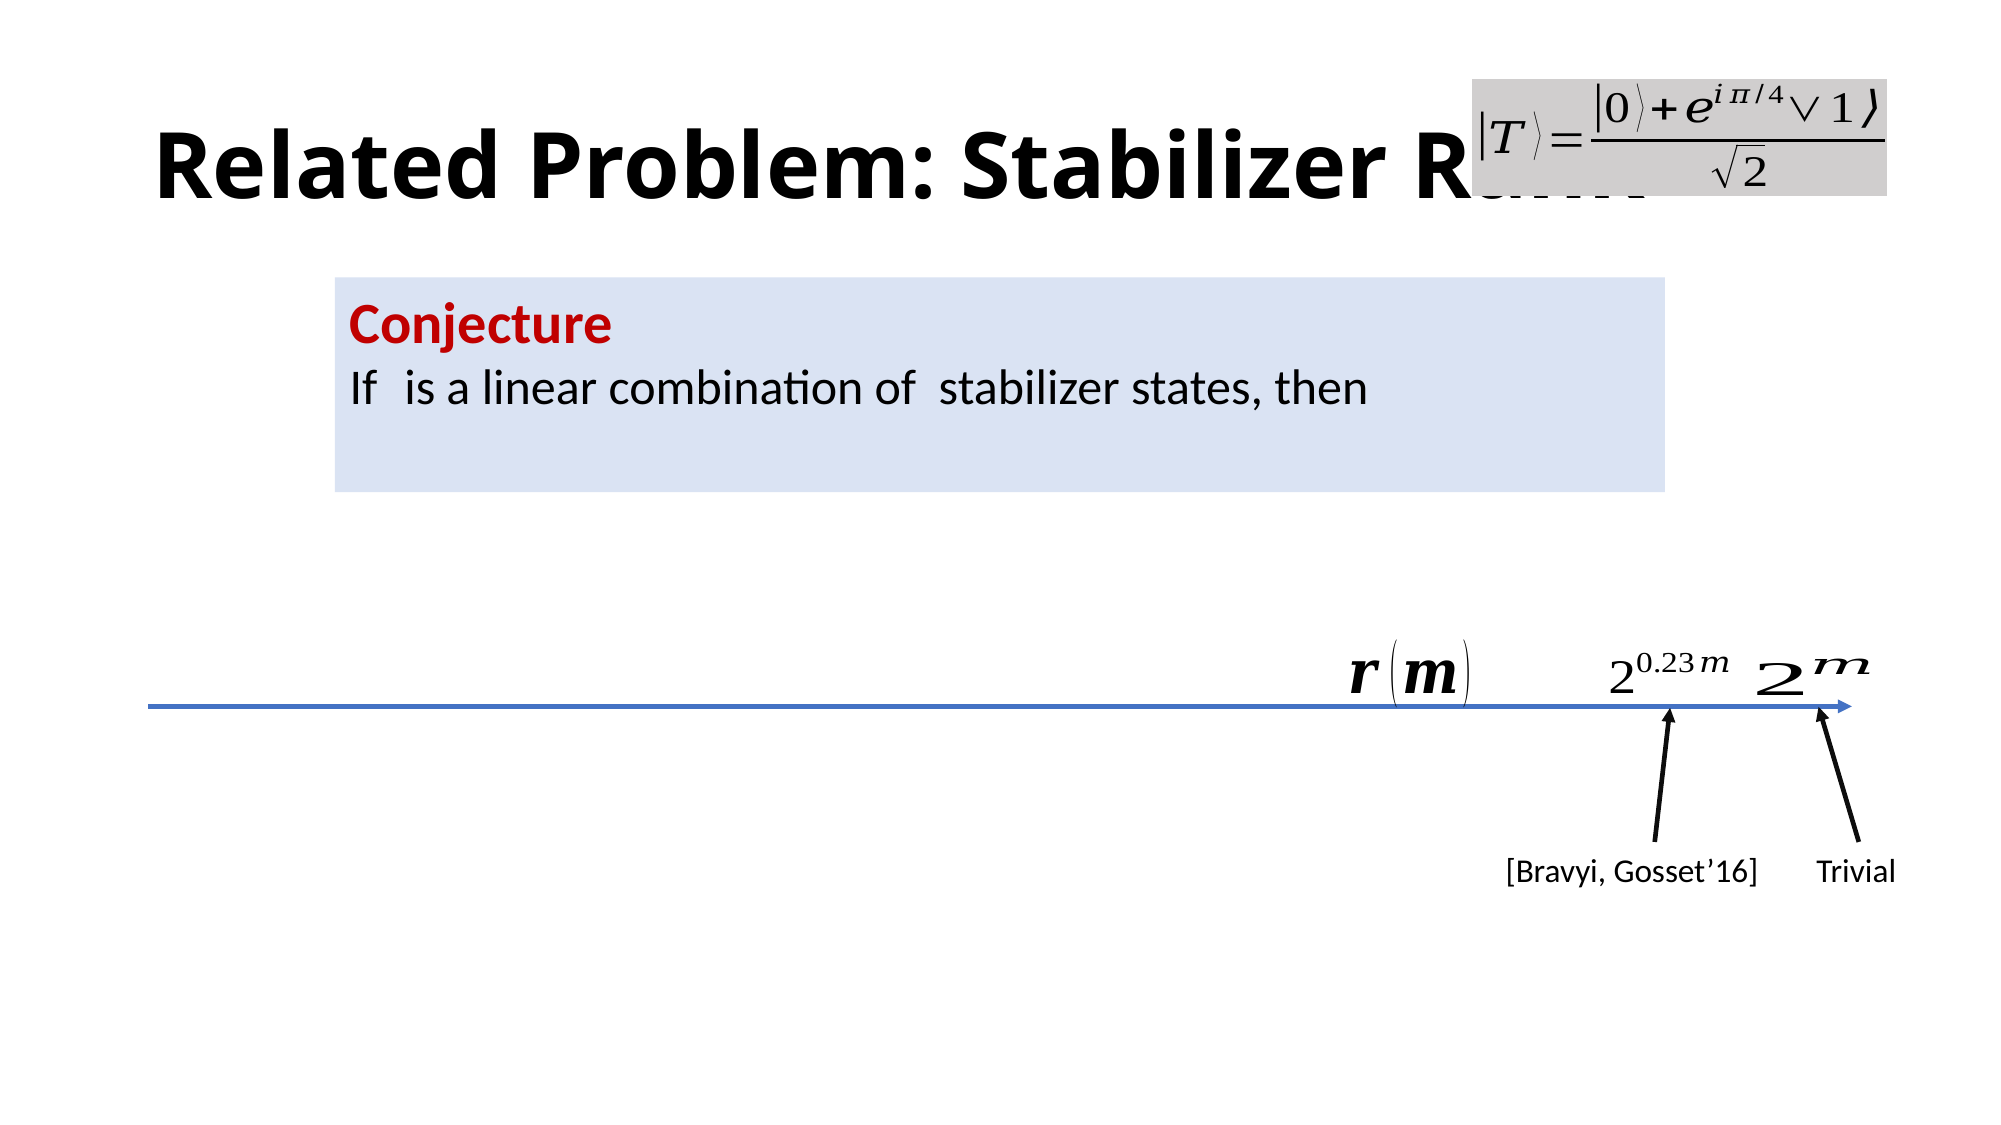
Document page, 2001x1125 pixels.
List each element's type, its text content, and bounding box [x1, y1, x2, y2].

text_box Trivial [1801, 841, 1924, 897]
title Related Problem: Stabilizer Rank [137, 59, 1863, 278]
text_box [1818, 706, 1859, 842]
text_box [Bravyi, Gosset’16] [1490, 841, 1801, 897]
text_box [1654, 707, 1671, 842]
